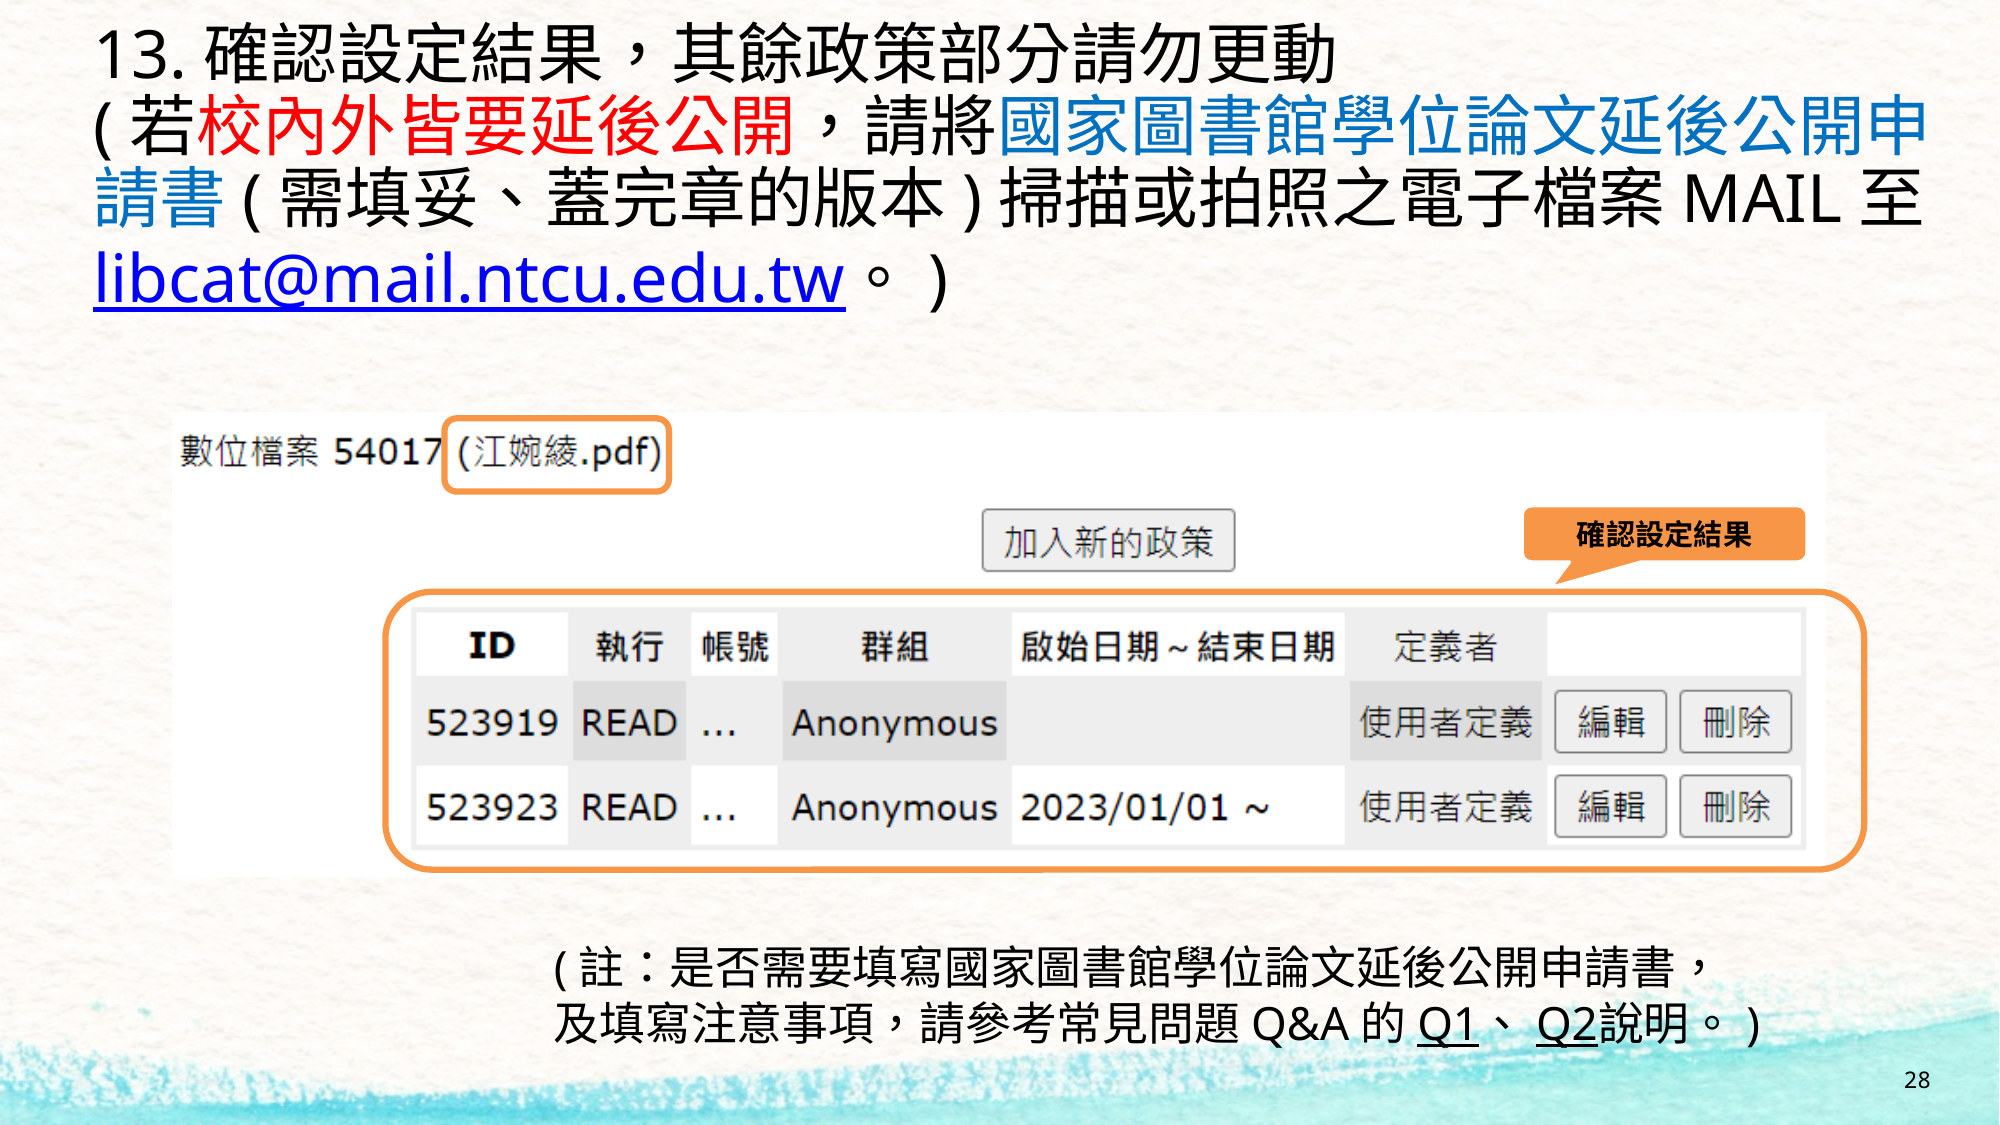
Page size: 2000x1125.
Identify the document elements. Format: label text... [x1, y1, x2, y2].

text_box [1826, 591, 1866, 870]
picture [0, 0, 2000, 1125]
title 13.確認設定結果，其餘政策部分請勿更動 (若校內外皆要延後公開，請將國家圖書館學位論文延後公開申請書(需填妥、蓋完章的版本)掃描或拍照之電子檔案MAIL至libcat@mail.ntcu.edu.tw。) [78, 160, 1957, 327]
slide_number 28 [1783, 1058, 1946, 1104]
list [172, 412, 1826, 877]
text_box (註：是否需要填寫國家圖書館學位論文延後公開申請書， 及填寫注意事項，請參考常見問題Q&A的Q1、Q2說明。) [538, 931, 1803, 1064]
